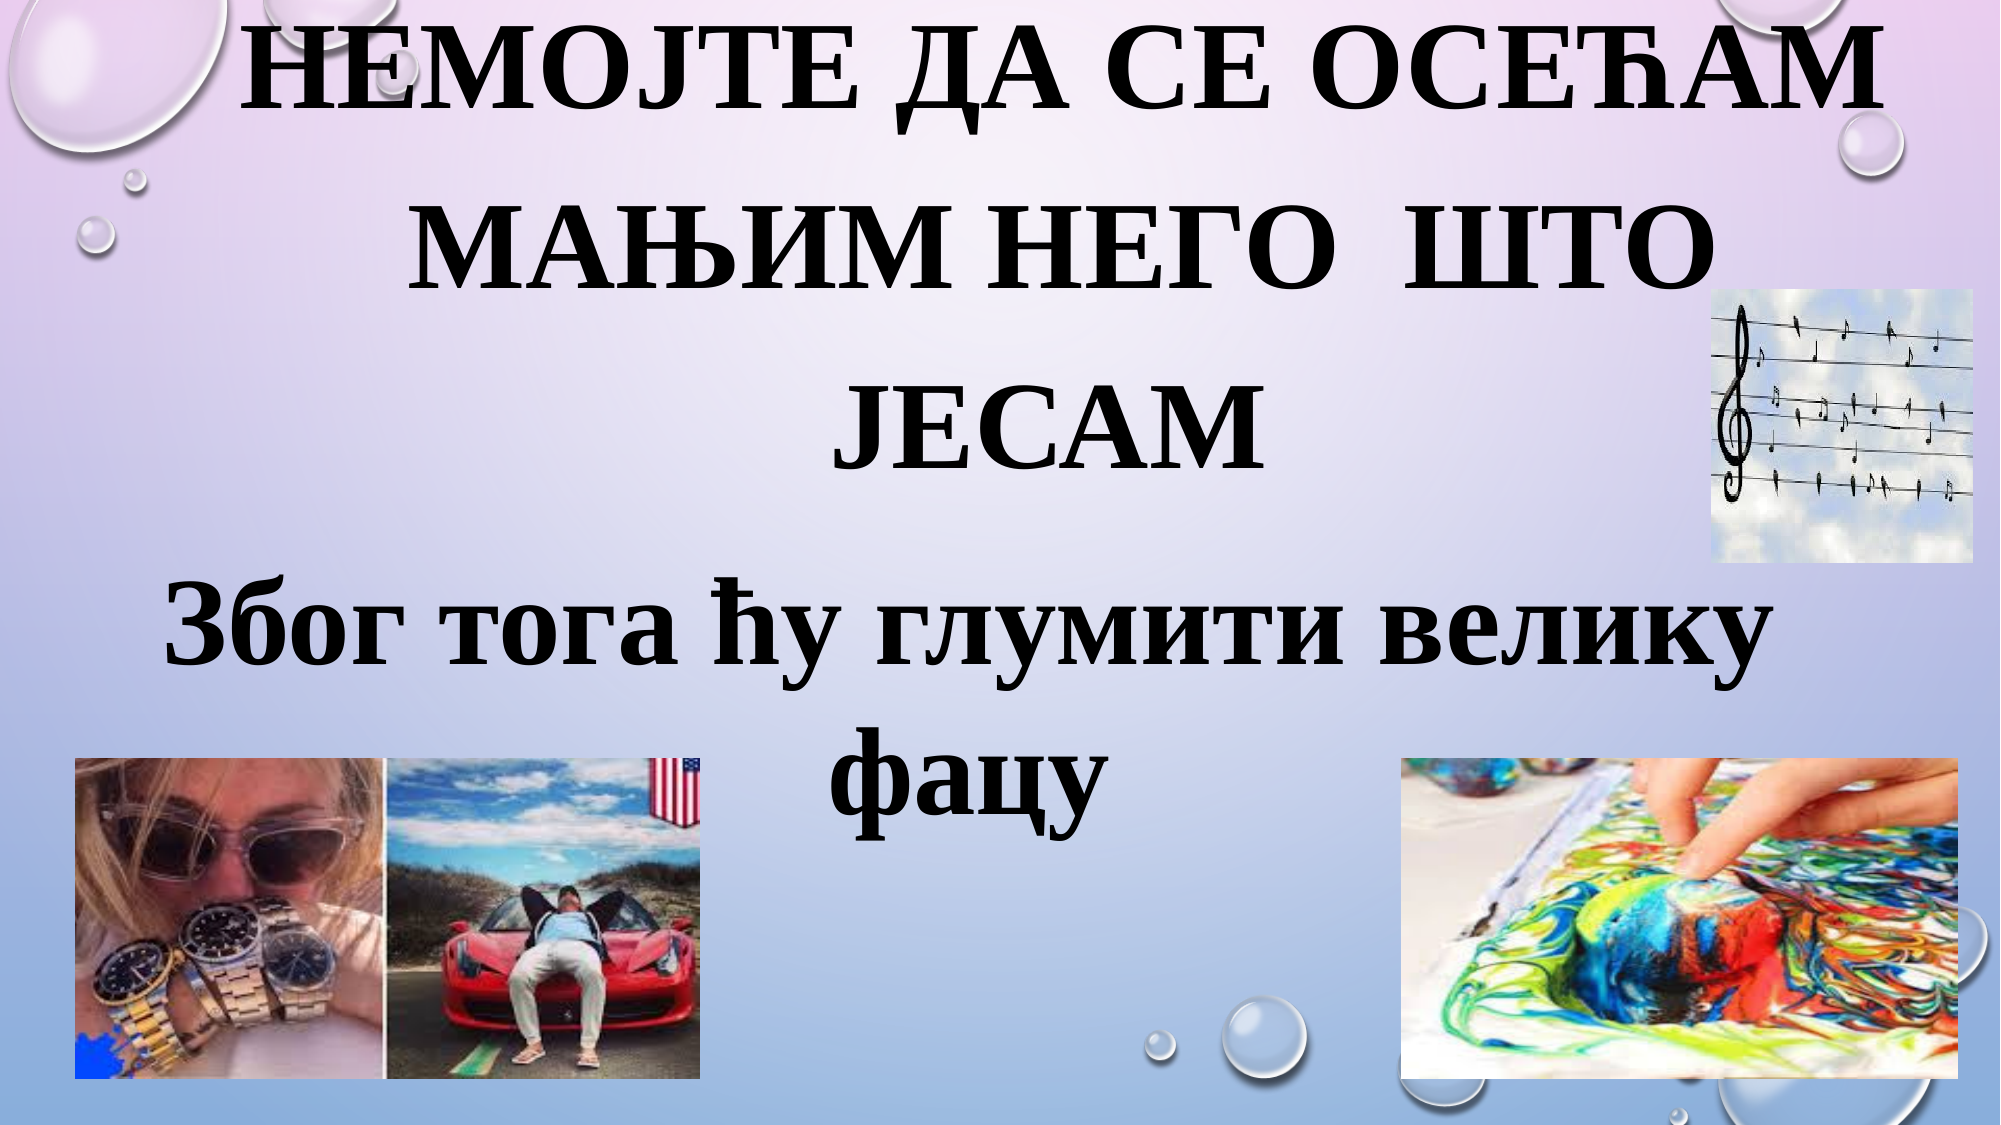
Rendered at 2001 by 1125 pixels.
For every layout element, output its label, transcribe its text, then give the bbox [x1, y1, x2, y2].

text_box НЕМОЈТЕ ДА СЕ ОСЕЋАМ МАЊИМ НЕГО ШТО ЈЕСАМ [124, 0, 1928, 502]
picture [0, 0, 2000, 1125]
text_box Због тога ћу глумити велику фацу [50, 532, 1888, 847]
